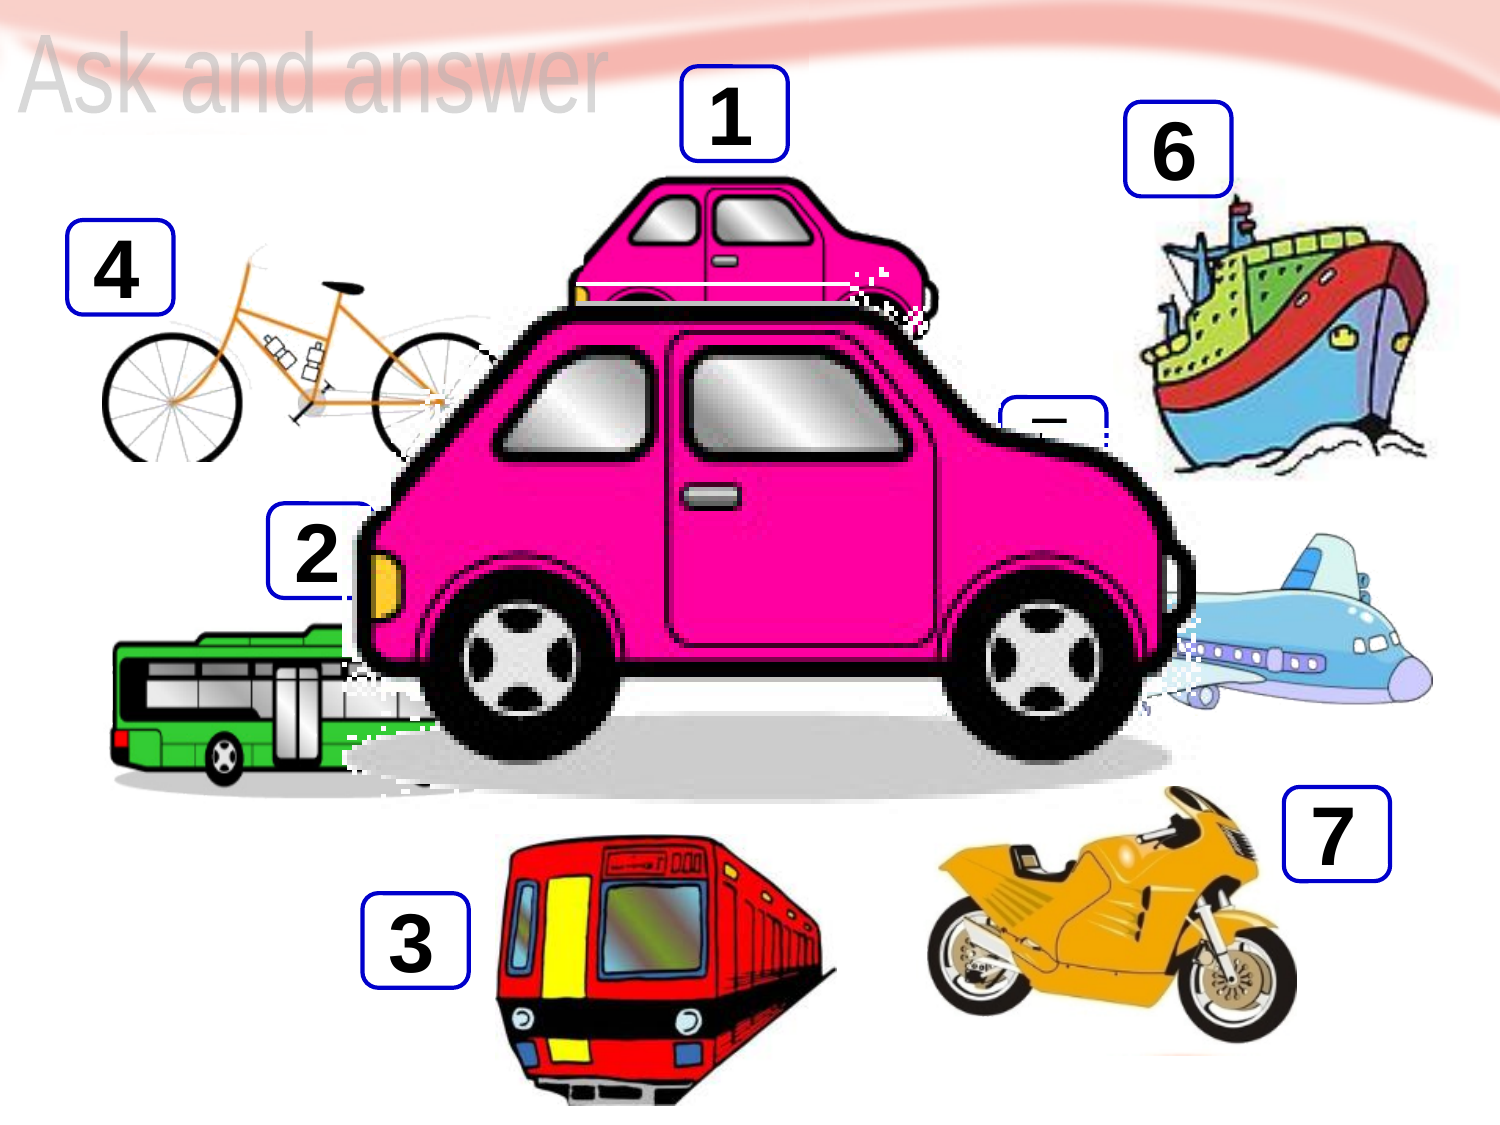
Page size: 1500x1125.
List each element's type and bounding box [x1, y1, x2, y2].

picture [289, 160, 1221, 858]
text_box [0, 0, 1500, 135]
text_box [66, 54, 1471, 1107]
